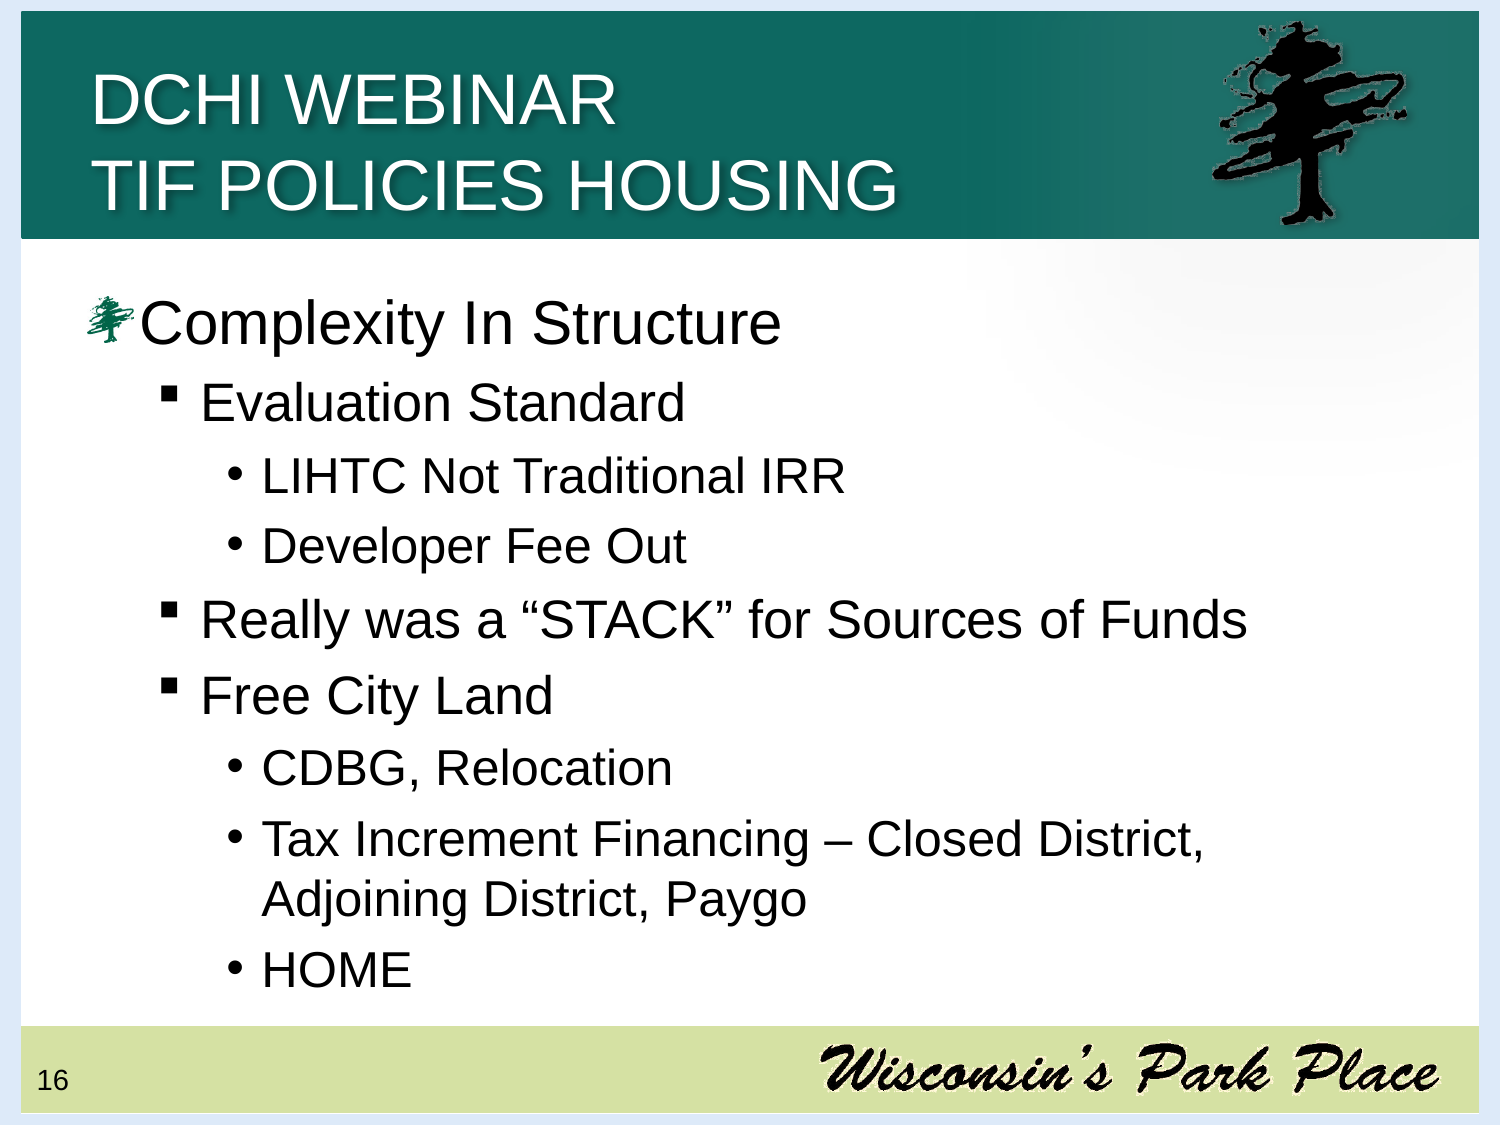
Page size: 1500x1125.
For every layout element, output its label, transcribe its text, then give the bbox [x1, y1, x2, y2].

title DCHI WEBINAR TIF POLICIES HOUSING [75, 45, 1188, 233]
picture [87, 296, 134, 343]
list Complexity In Structure Evaluation Standard LIHTC Not Traditional IRR Developer Fee Out Really was a “STACK” for Sources of Funds Free City Land CDBG, Relocation Tax Increment Financing – Closed District, Adjoining District, Paygo HOME [72, 275, 1423, 1013]
picture [800, 1039, 1460, 1100]
